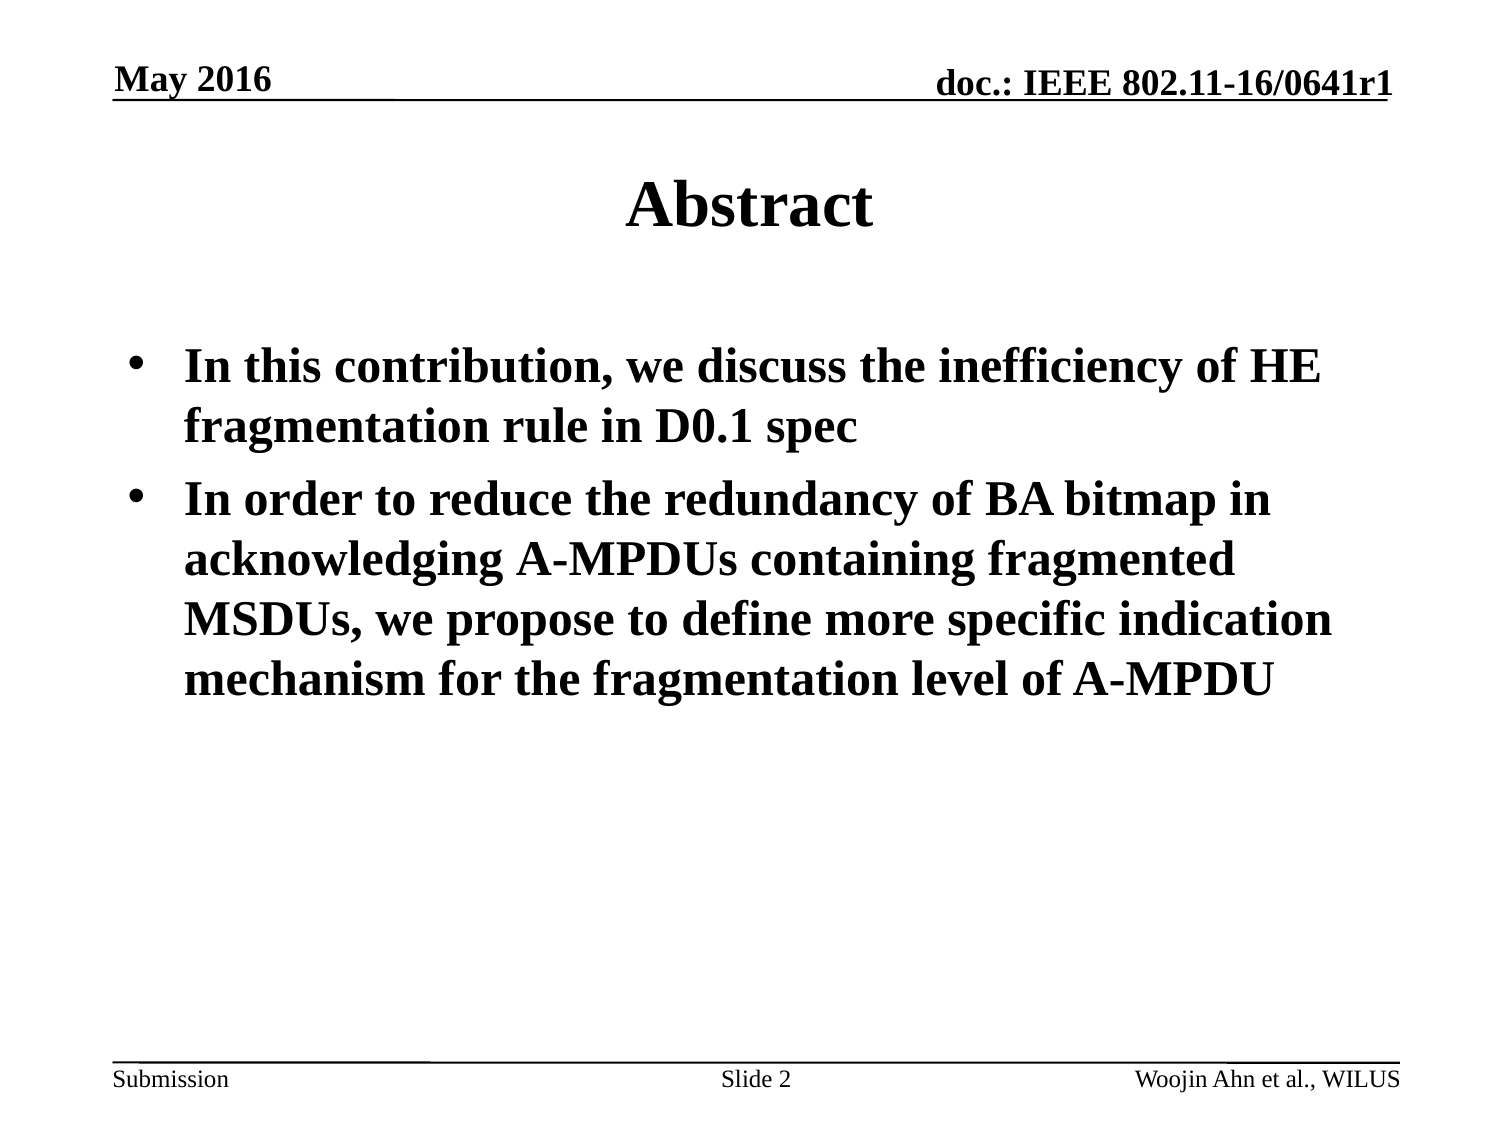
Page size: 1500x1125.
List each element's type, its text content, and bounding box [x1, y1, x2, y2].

footer Woojin Ahn et al., WILUS [902, 1061, 1402, 1093]
list In this contribution, we discuss the inefficiency of HE fragmentation rule in D0.1 spec In order to reduce the redundancy of BA bitmap in acknowledging A-MPDUs containing fragmented MSDUs, we propose to define more specific indication mechanism for the fragmentation level of A-MPDU [112, 324, 1388, 1001]
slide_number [114, 54, 540, 100]
slide_number Slide 2 [712, 1061, 800, 1123]
title Abstract [112, 112, 1388, 288]
